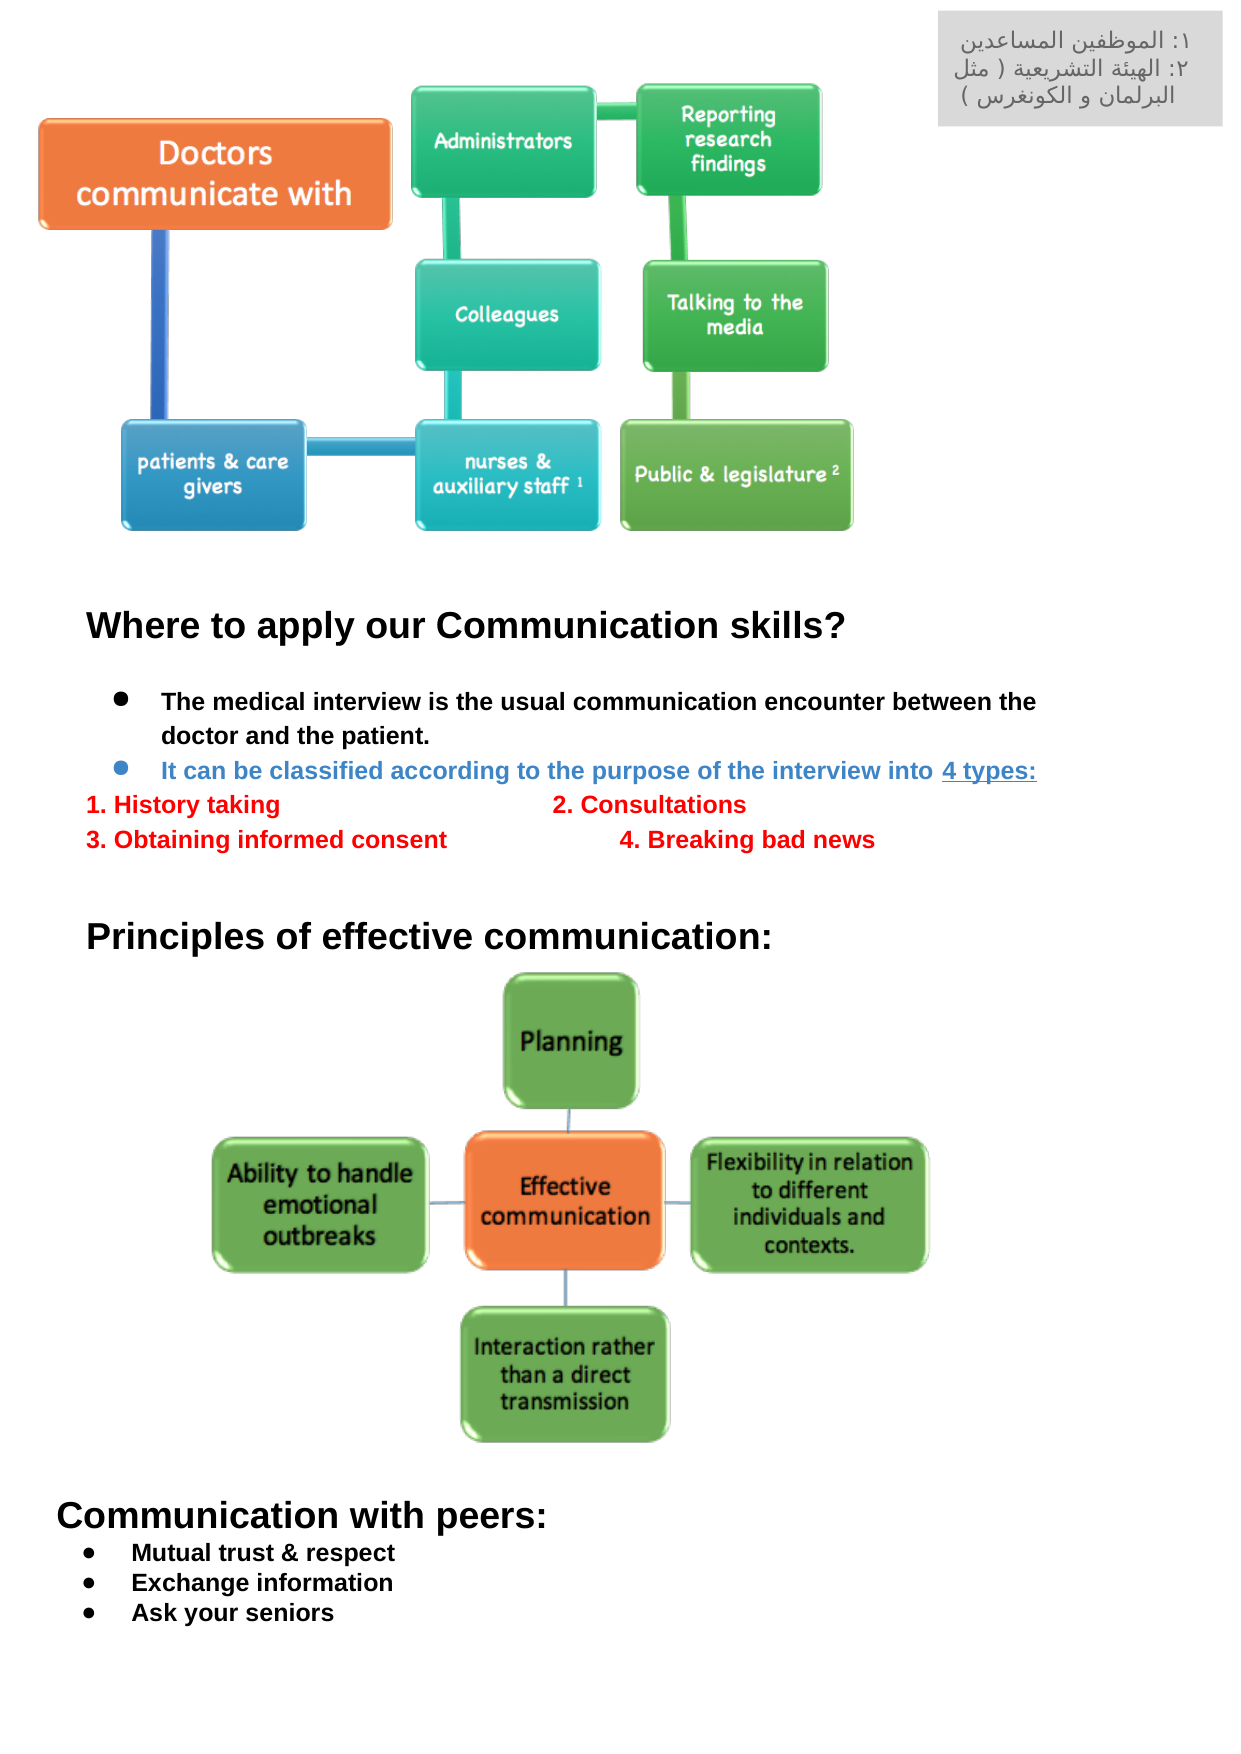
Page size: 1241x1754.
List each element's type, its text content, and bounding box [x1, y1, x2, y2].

picture [70, 946, 1072, 1460]
picture [1, 73, 892, 533]
text_box Communication with peers: Mutual trust & respect Exchange information Ask your seniors [41, 1476, 1146, 1747]
text_box ١: الموظفين المساعدين ٢: الهيئة التشريعية ( مثل البرلمان و الكونغرس ) [938, 10, 1223, 127]
text_box Where to apply our Communication skills? The medical interview is the usual communication encounter between the doctor and the patient. It can be classified according to the purpose of the interview into 4 types: 1. History taking 2. Consultations 3. Obtaining informed consent 4. Breaking bad news Principles of effective communication: [70, 586, 1120, 961]
